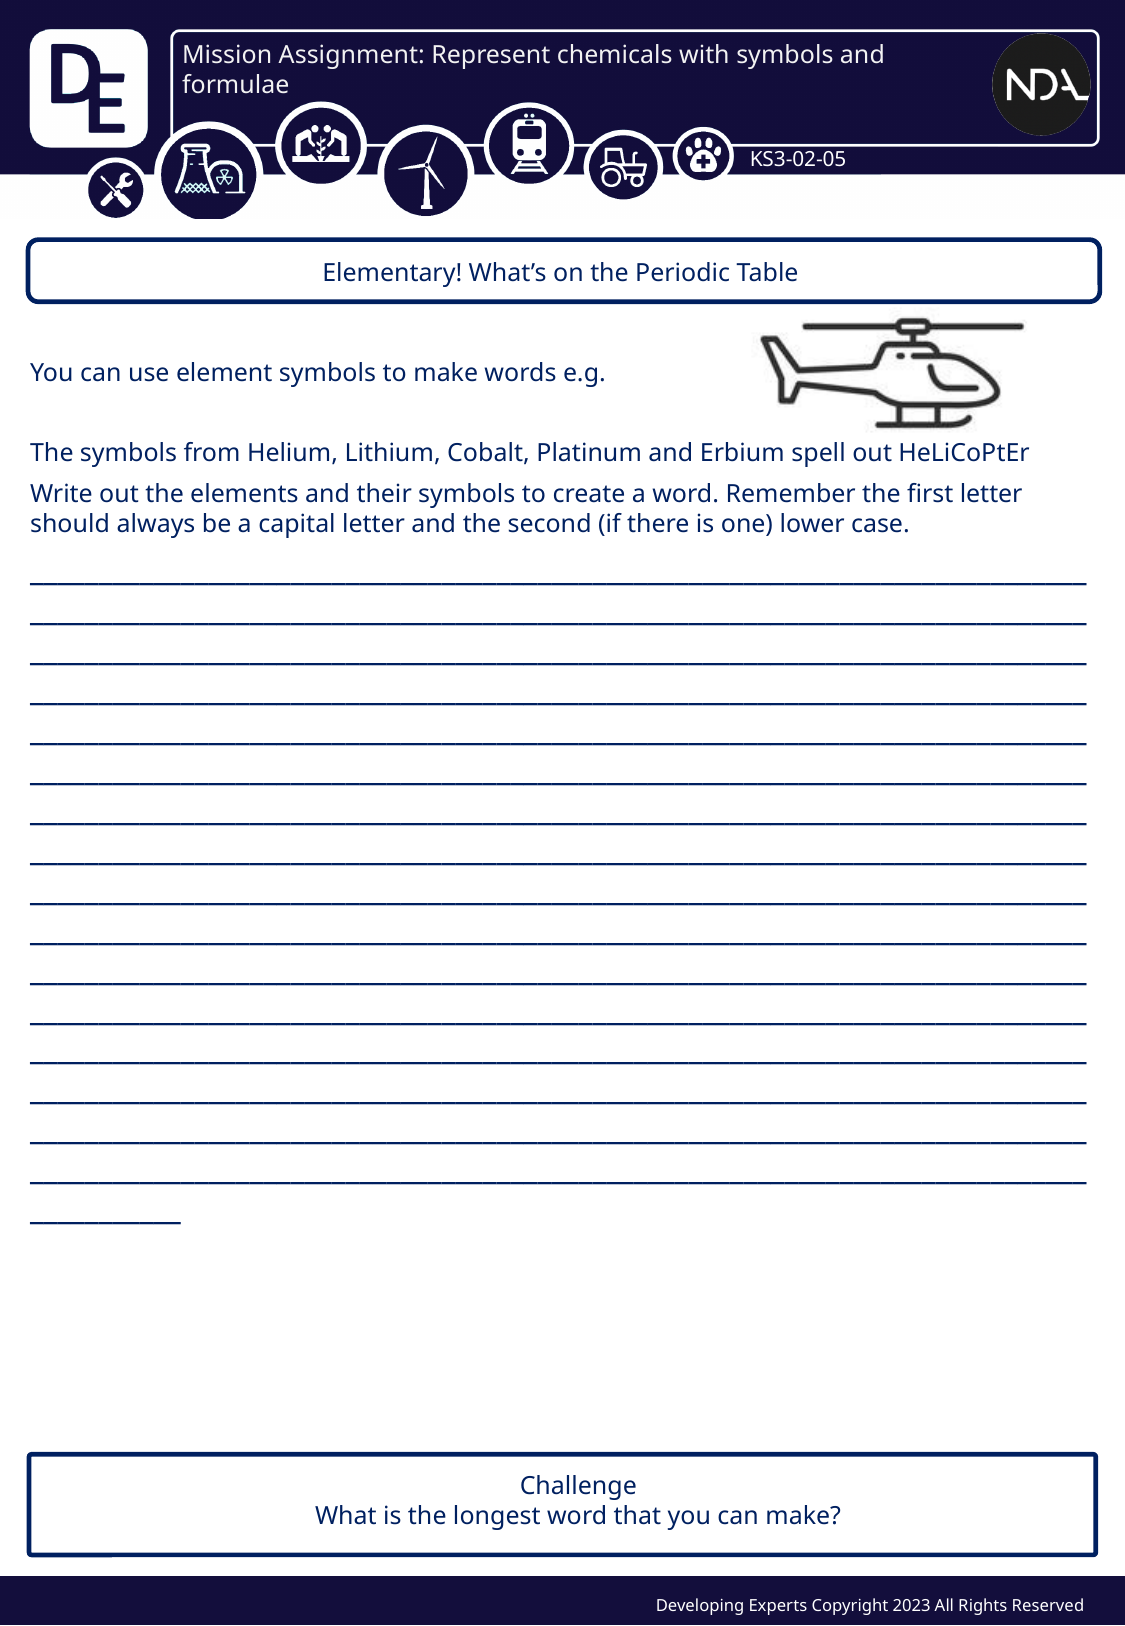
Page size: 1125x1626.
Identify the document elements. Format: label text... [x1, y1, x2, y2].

text_box You can use element symbols to make words e.g. The symbols from Helium, Lithium, Cobalt, Platinum and Erbium spell out HeLiCoPtEr Write out the elements and their symbols to create a word. Remember the first letter should always be a capital letter and the second (if there is one) lower case. ___________________________________________________________________________________________________________________________________________________________________________________________________________________________________________________________________________________________________________________________________________________________________________________________________________________________________________________________________________________________________________________________________________________________________________________________________________________________________________________________________________________________________________________________________________________________________________________________________________________________________________________________________________________________________________________________________________________________________________________________________________________________________________________________________________________________________________________________________________________________________________________________________________________________________________________________________________________________ [14, 348, 1107, 1274]
text_box Challenge What is the longest word that you can make? [44, 1456, 1113, 1574]
text_box Developing Experts Copyright 2023 All Rights Reserved [617, 1587, 1100, 1623]
picture [689, 282, 1096, 495]
text_box [0, 1575, 1125, 1625]
picture [0, 0, 1125, 219]
text_box [29, 1454, 1096, 1555]
text_box [27, 238, 1101, 303]
